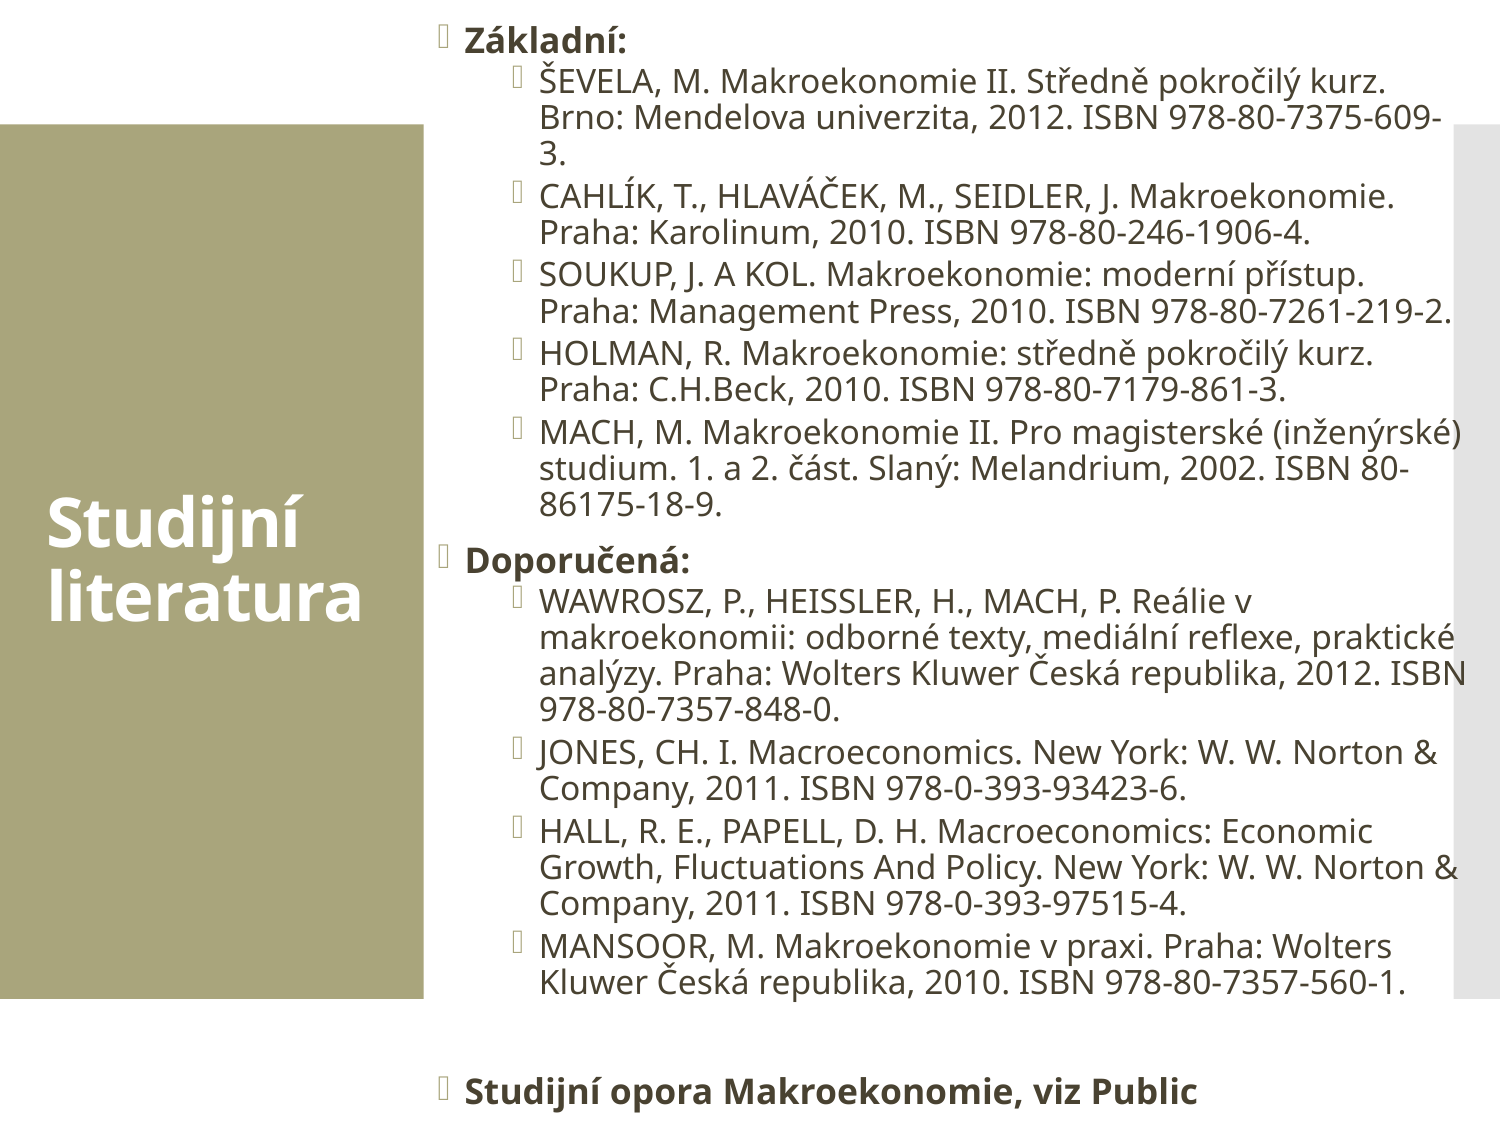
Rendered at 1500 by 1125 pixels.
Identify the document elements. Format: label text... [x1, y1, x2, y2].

list Základní: ŠEVELA, M. Makroekonomie II. Středně pokročilý kurz. Brno: Mendelova univerzita, 2012. ISBN 978-80-7375-609-3. CAHLÍK, T., HLAVÁČEK, M., SEIDLER, J. Makroekonomie. Praha: Karolinum, 2010. ISBN 978-80-246-1906-4. SOUKUP, J. A KOL. Makroekonomie: moderní přístup. Praha: Management Press, 2010. ISBN 978-80-7261-219-2. HOLMAN, R. Makroekonomie: středně pokročilý kurz. Praha: C.H.Beck, 2010. ISBN 978-80-7179-861-3. MACH, M. Makroekonomie II. Pro magisterské (inženýrské) studium. 1. a 2. část. Slaný: Melandrium, 2002. ISBN 80-86175-18-9. Doporučená: WAWROSZ, P., HEISSLER, H., MACH, P. Reálie v makroekonomii: odborné texty, mediální reflexe, praktické analýzy. Praha: Wolters Kluwer Česká republika, 2012. ISBN 978-80-7357-848-0. JONES, CH. I. Macroeconomics. New York: W. W. Norton & Company, 2011. ISBN 978-0-393-93423-6. HALL, R. E., PAPELL, D. H. Macroeconomics: Economic Growth, Fluctuations And Policy. New York: W. W. Norton & Company, 2011. ISBN 978-0-393-97515-4. MANSOOR, M. Makroekonomie v praxi. Praha: Wolters Kluwer Česká republika, 2010. ISBN 978-80-7357-560-1. Studijní opora Makroekonomie, viz Public [422, 10, 1484, 1125]
title Studijní literatura [31, 278, 399, 845]
